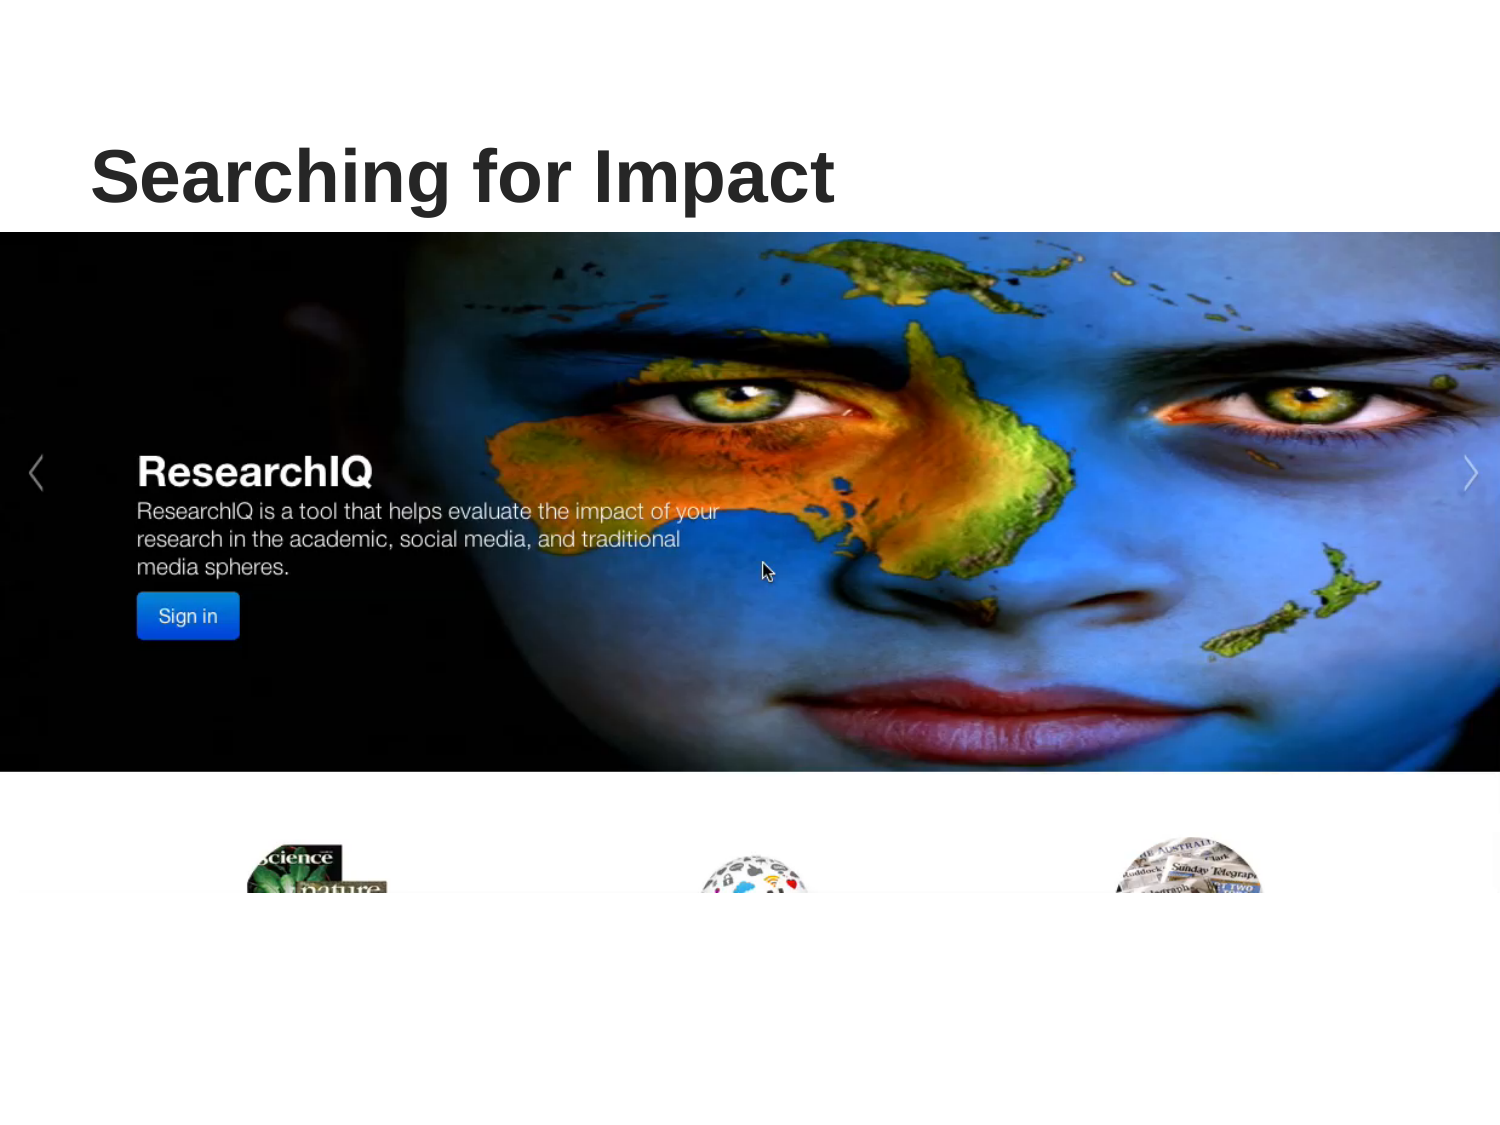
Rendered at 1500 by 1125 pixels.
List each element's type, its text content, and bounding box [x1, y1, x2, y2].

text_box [0, 231, 1500, 894]
title Searching for Impact [75, 45, 1425, 230]
